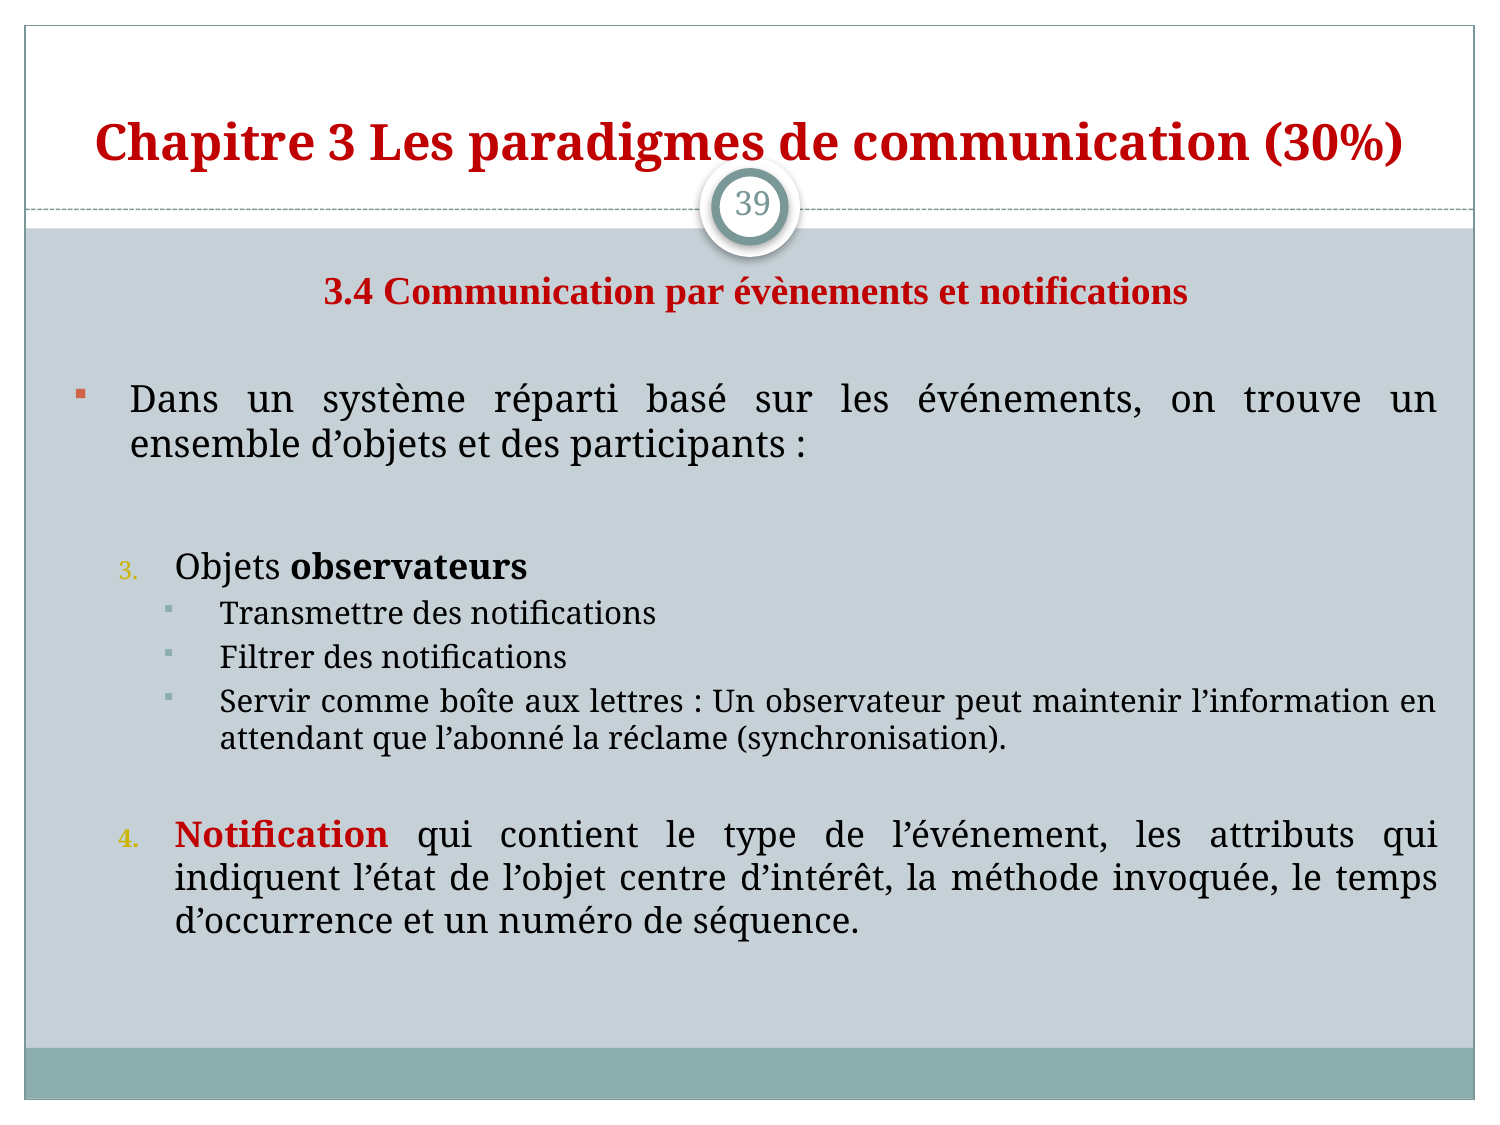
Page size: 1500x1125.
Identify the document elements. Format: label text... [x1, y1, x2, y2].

slide_number 39 [715, 168, 791, 241]
title Chapitre 3 Les paradigmes de communication (30%) [49, 53, 1450, 178]
list 3.4 Communication par évènements et notifications Dans un système réparti basé sur les événements, on trouve un ensemble d’objets et des participants : Objets observateurs Transmettre des notifications Filtrer des notifications Servir comme boîte aux lettres : Un observateur peut maintenir l’information en attendant que l’abonné la réclame (synchronisation). Notification qui contient le type de l’événement, les attributs qui indiquent l’état de l’objet centre d’intérêt, la méthode invoquée, le temps d’occurrence et un numéro de séquence. [58, 257, 1454, 1090]
